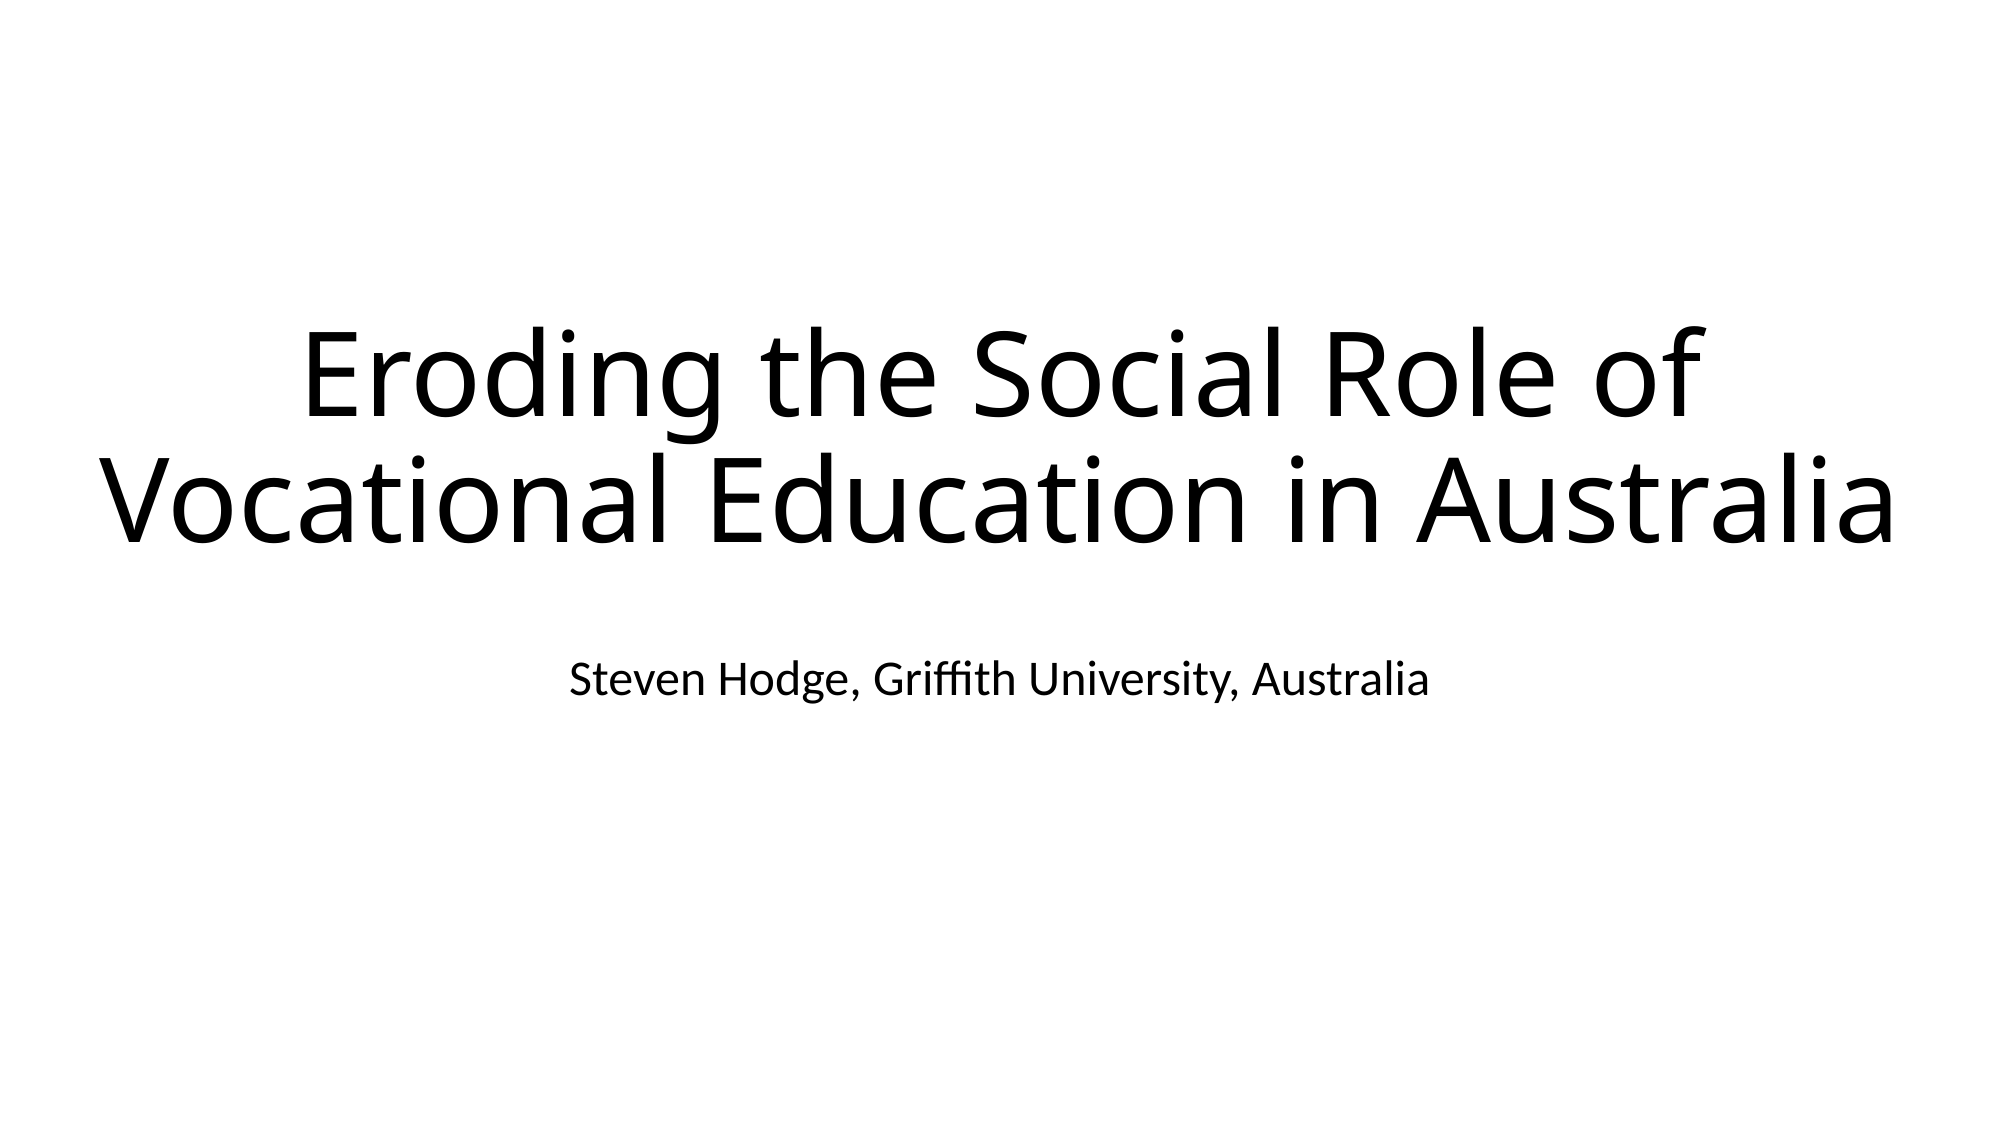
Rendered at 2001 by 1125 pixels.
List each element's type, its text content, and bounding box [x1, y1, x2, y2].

title Eroding the Social Role of Vocational Education in Australia [83, 184, 1918, 576]
subtitle Steven Hodge, Griffith University, Australia [249, 644, 1750, 863]
